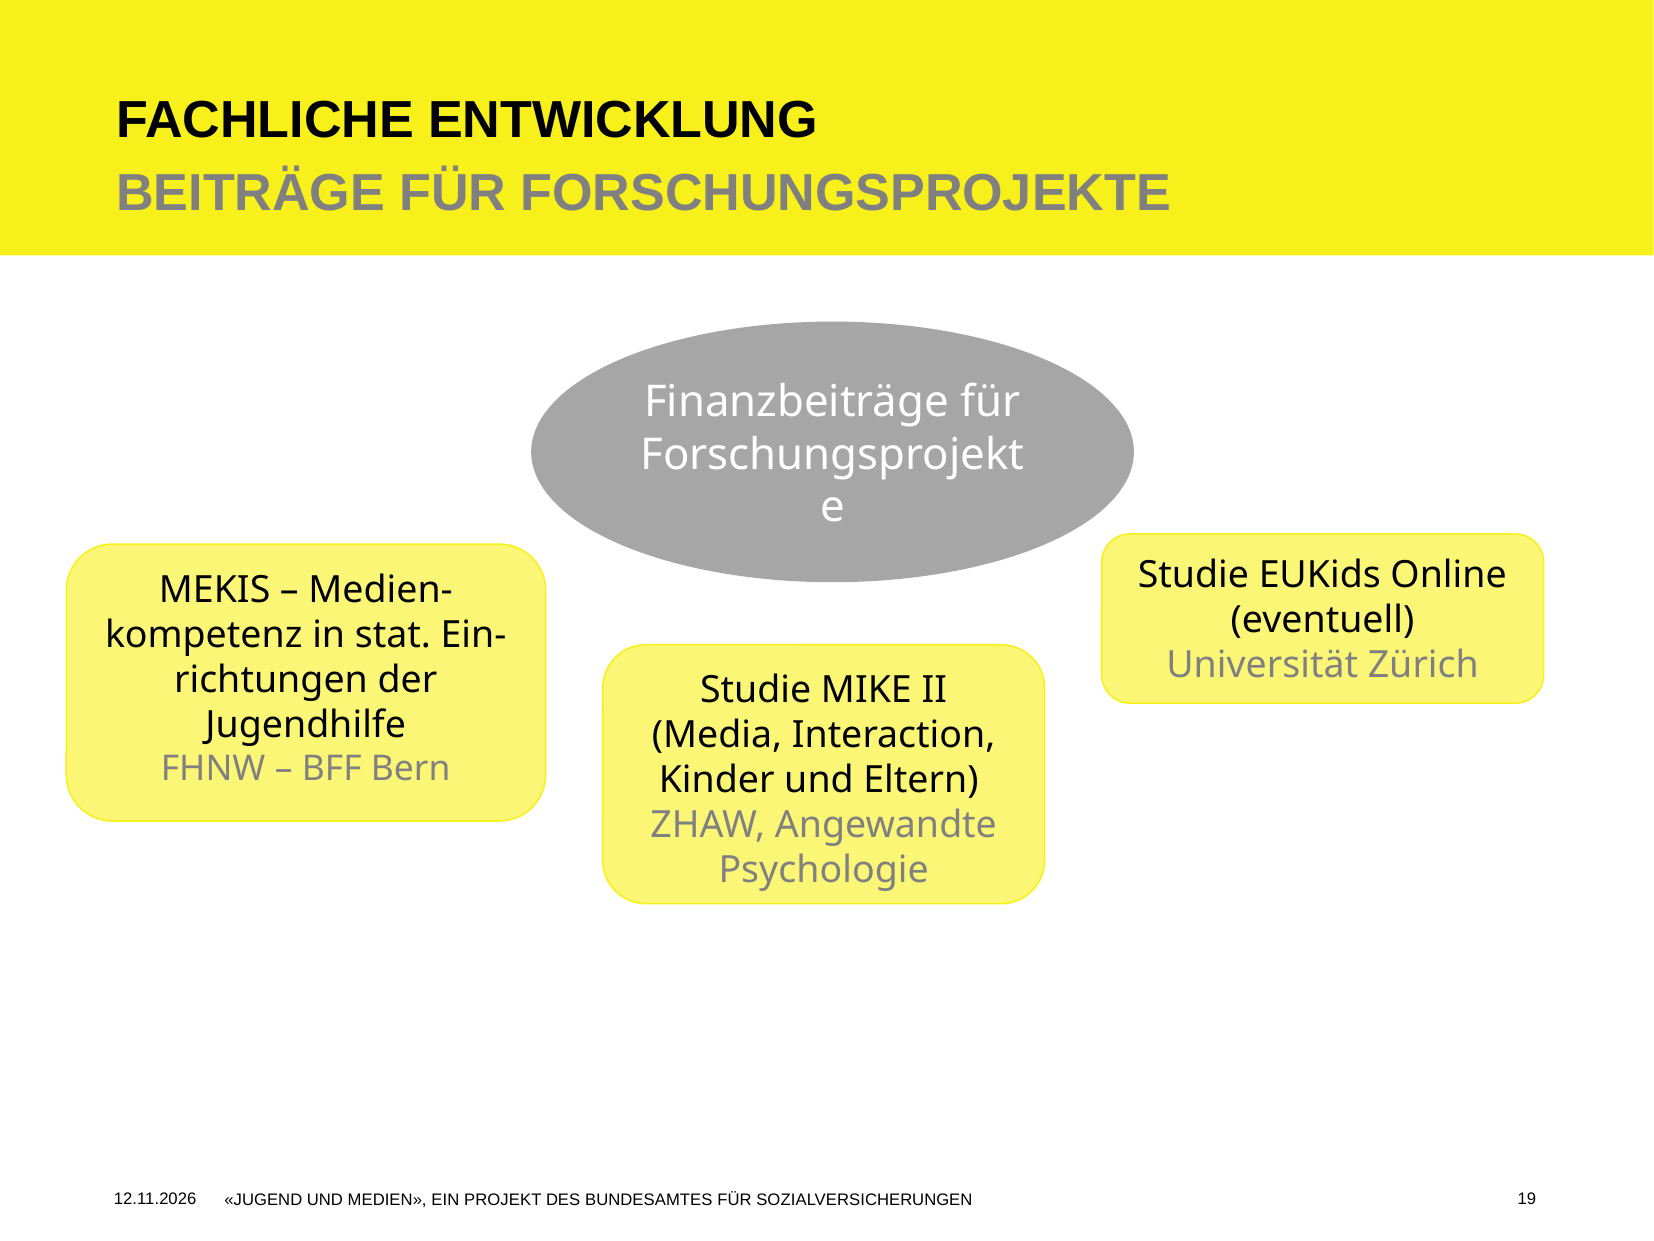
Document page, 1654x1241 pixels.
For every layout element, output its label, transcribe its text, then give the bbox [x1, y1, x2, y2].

text_box Studie MIKE II (Media, Interaction, Kinder und Eltern) ZHAW, Angewandte Psychologie [602, 644, 1045, 904]
footer «JUGEND UND MEDIEN», EIN PROJEKT DES BUNDESAMTES FÜR SOZIALVERSICHERUNGEN [224, 1188, 1442, 1213]
slide_number 19 [1489, 1187, 1537, 1223]
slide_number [113, 1188, 213, 1211]
text_box Studie EUKids Online (eventuell) Universität Zürich [1101, 533, 1544, 704]
text_box Finanzbeiträge für Forschungsprojekte [531, 321, 1134, 583]
text_box MEKIS – Medien-kompetenz in stat. Ein-richtungen der Jugendhilfe FHNW – BFF Bern [66, 544, 546, 821]
list Fachliche Entwicklung Beiträge für forschungsprojekte [116, 85, 1535, 217]
